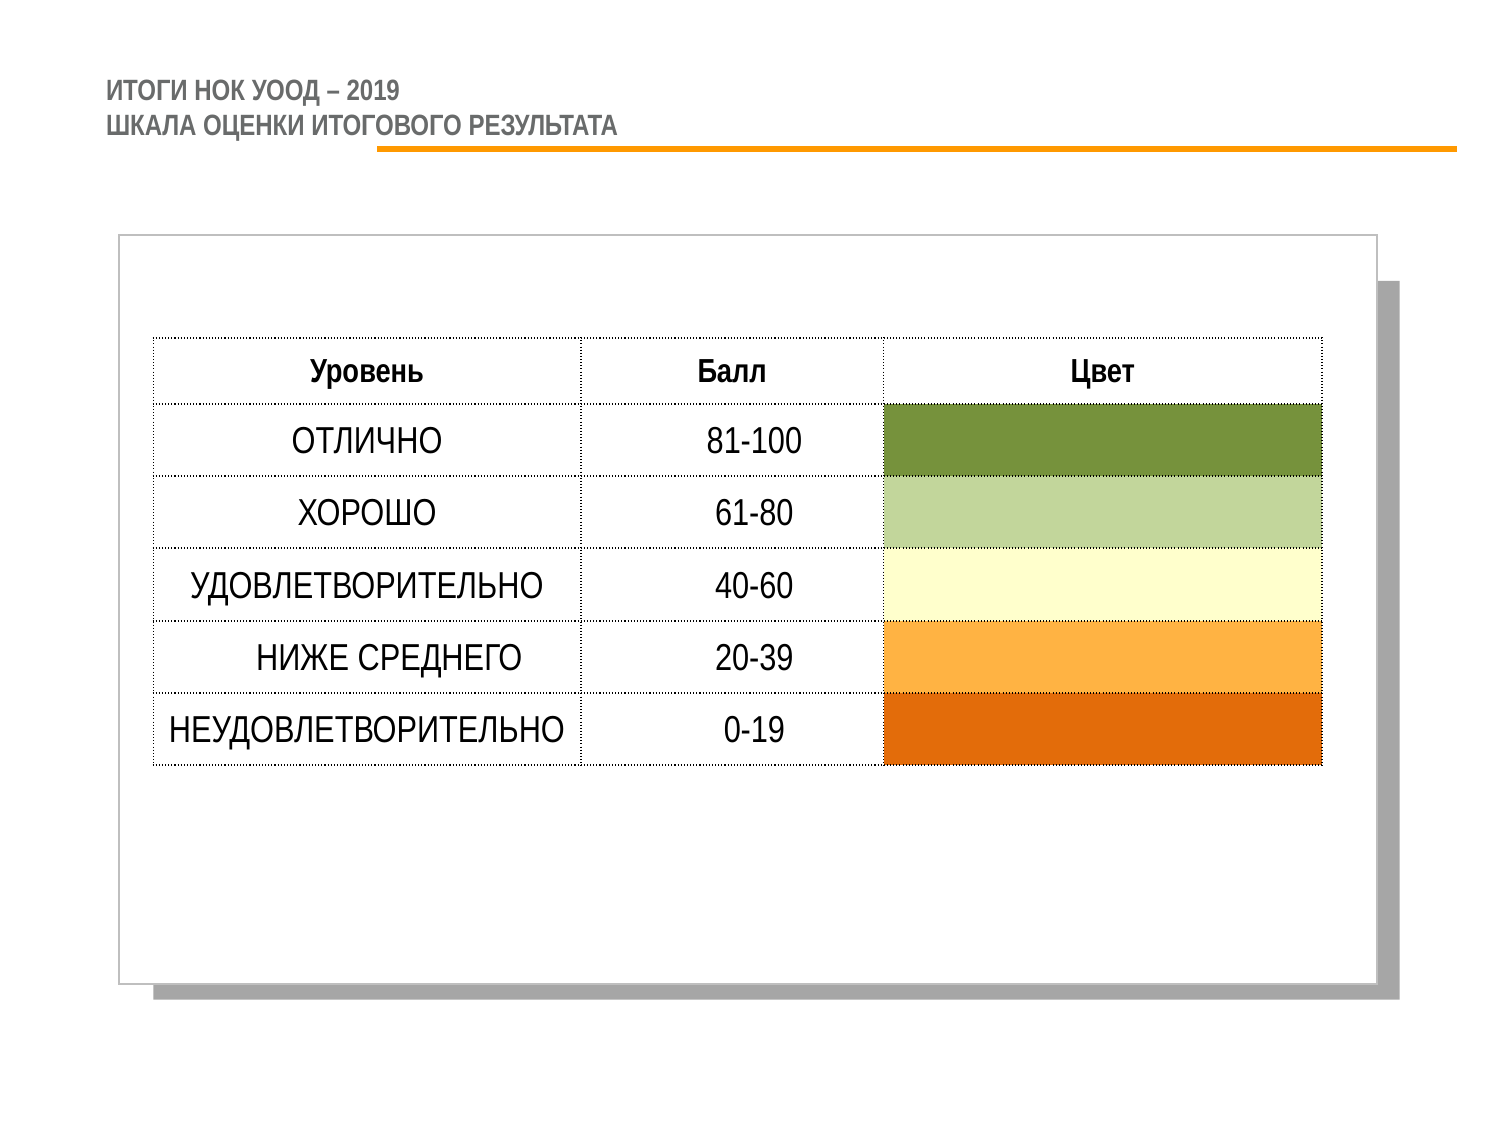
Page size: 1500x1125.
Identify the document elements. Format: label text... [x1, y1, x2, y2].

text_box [118, 234, 1400, 1000]
title ИТОГИ НОК УООД – 2019 ШКАЛА ОЦЕНКИ ИТОГОВОГО РЕЗУЛЬТАТА [91, 63, 1441, 149]
